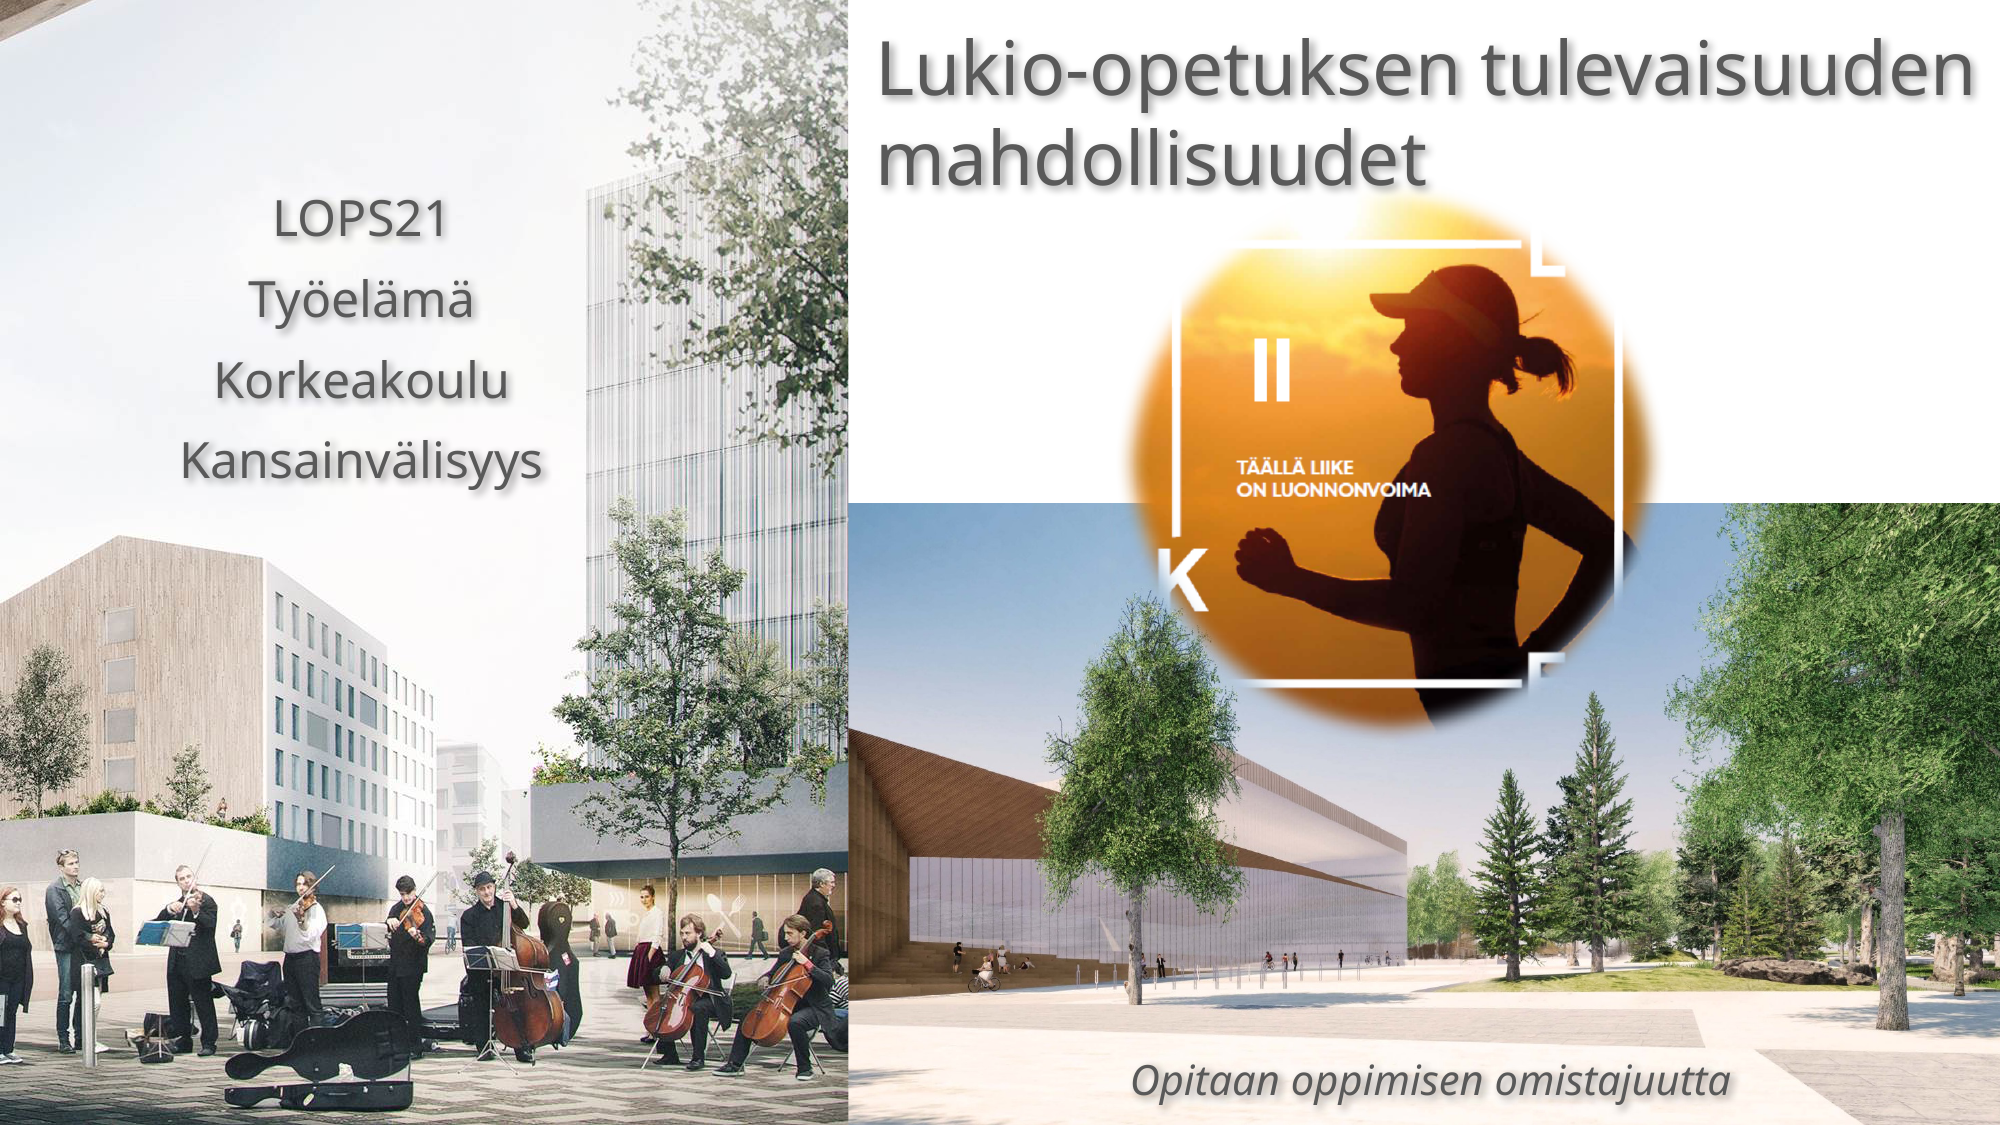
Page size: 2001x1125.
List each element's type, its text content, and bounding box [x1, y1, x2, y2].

text_box Lukio-opetuksen tulevaisuuden mahdollisuudet [860, 12, 2000, 215]
text_box [849, 0, 2000, 302]
picture [0, 0, 2000, 1125]
